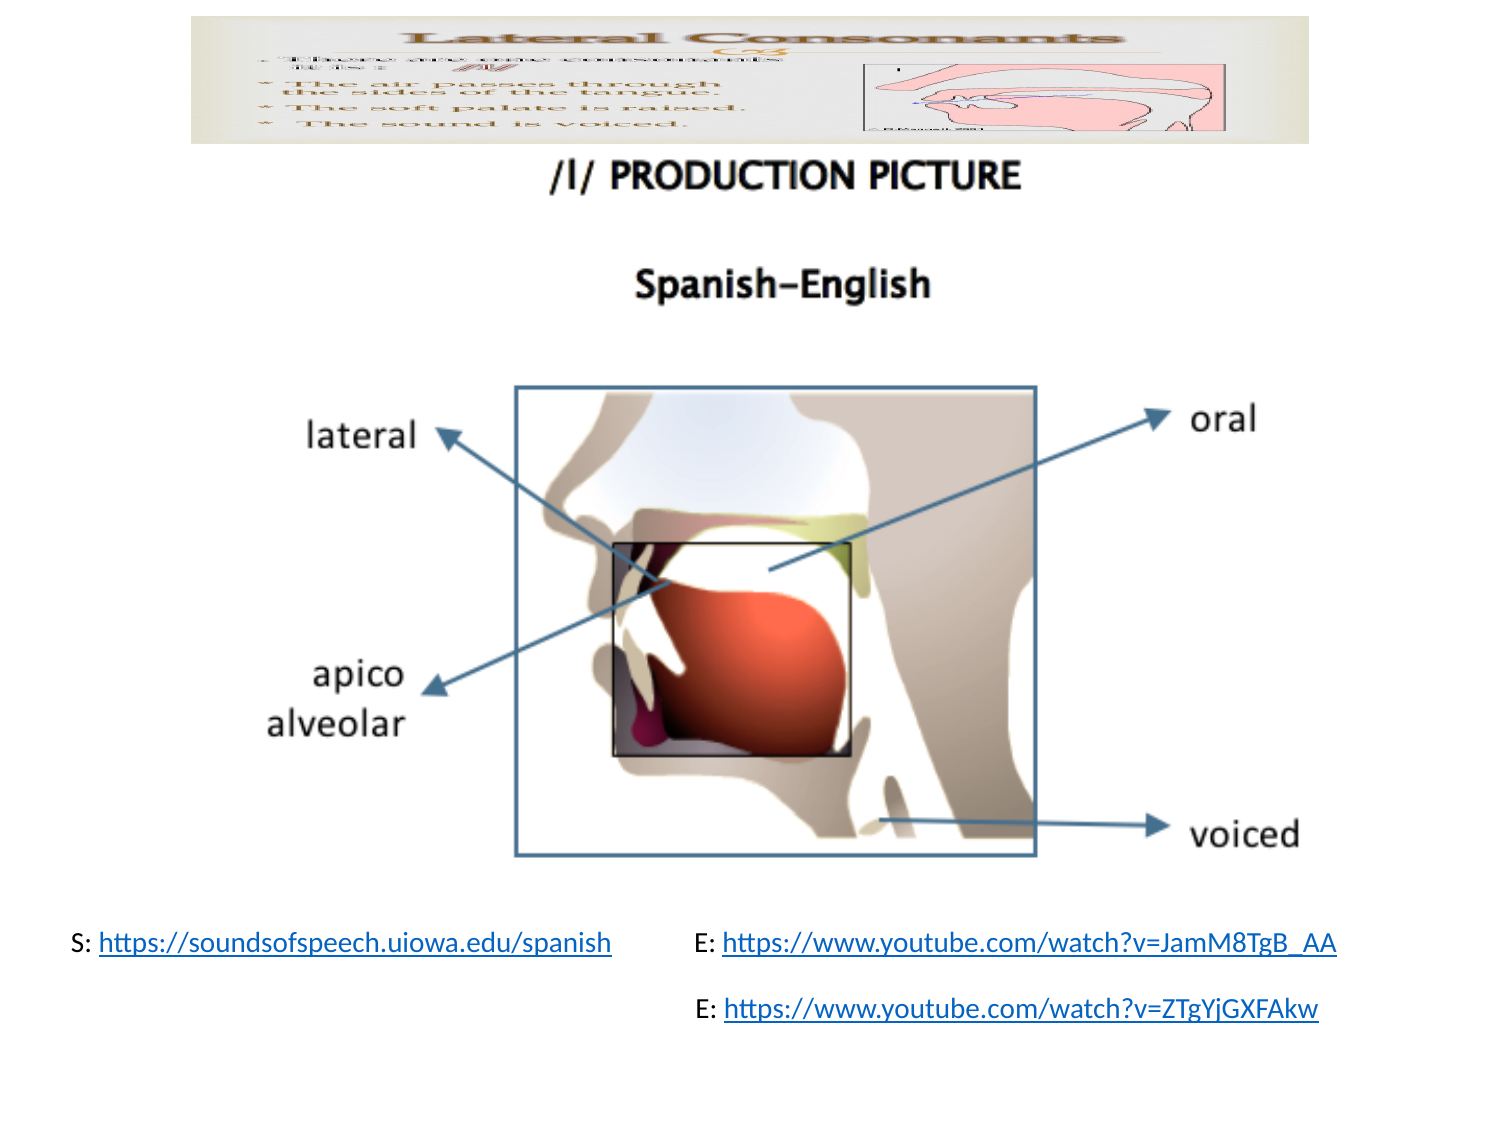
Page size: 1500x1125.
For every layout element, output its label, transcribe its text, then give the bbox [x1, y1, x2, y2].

picture [202, 150, 1382, 906]
text_box S: https://soundsofspeech.uiowa.edu/spanish [56, 916, 628, 967]
picture [191, 16, 1309, 144]
text_box E: https://www.youtube.com/watch?v=JamM8TgB_AA [679, 916, 1430, 967]
text_box E: https://www.youtube.com/watch?v=ZTgYjGXFAkw [680, 982, 1431, 1033]
